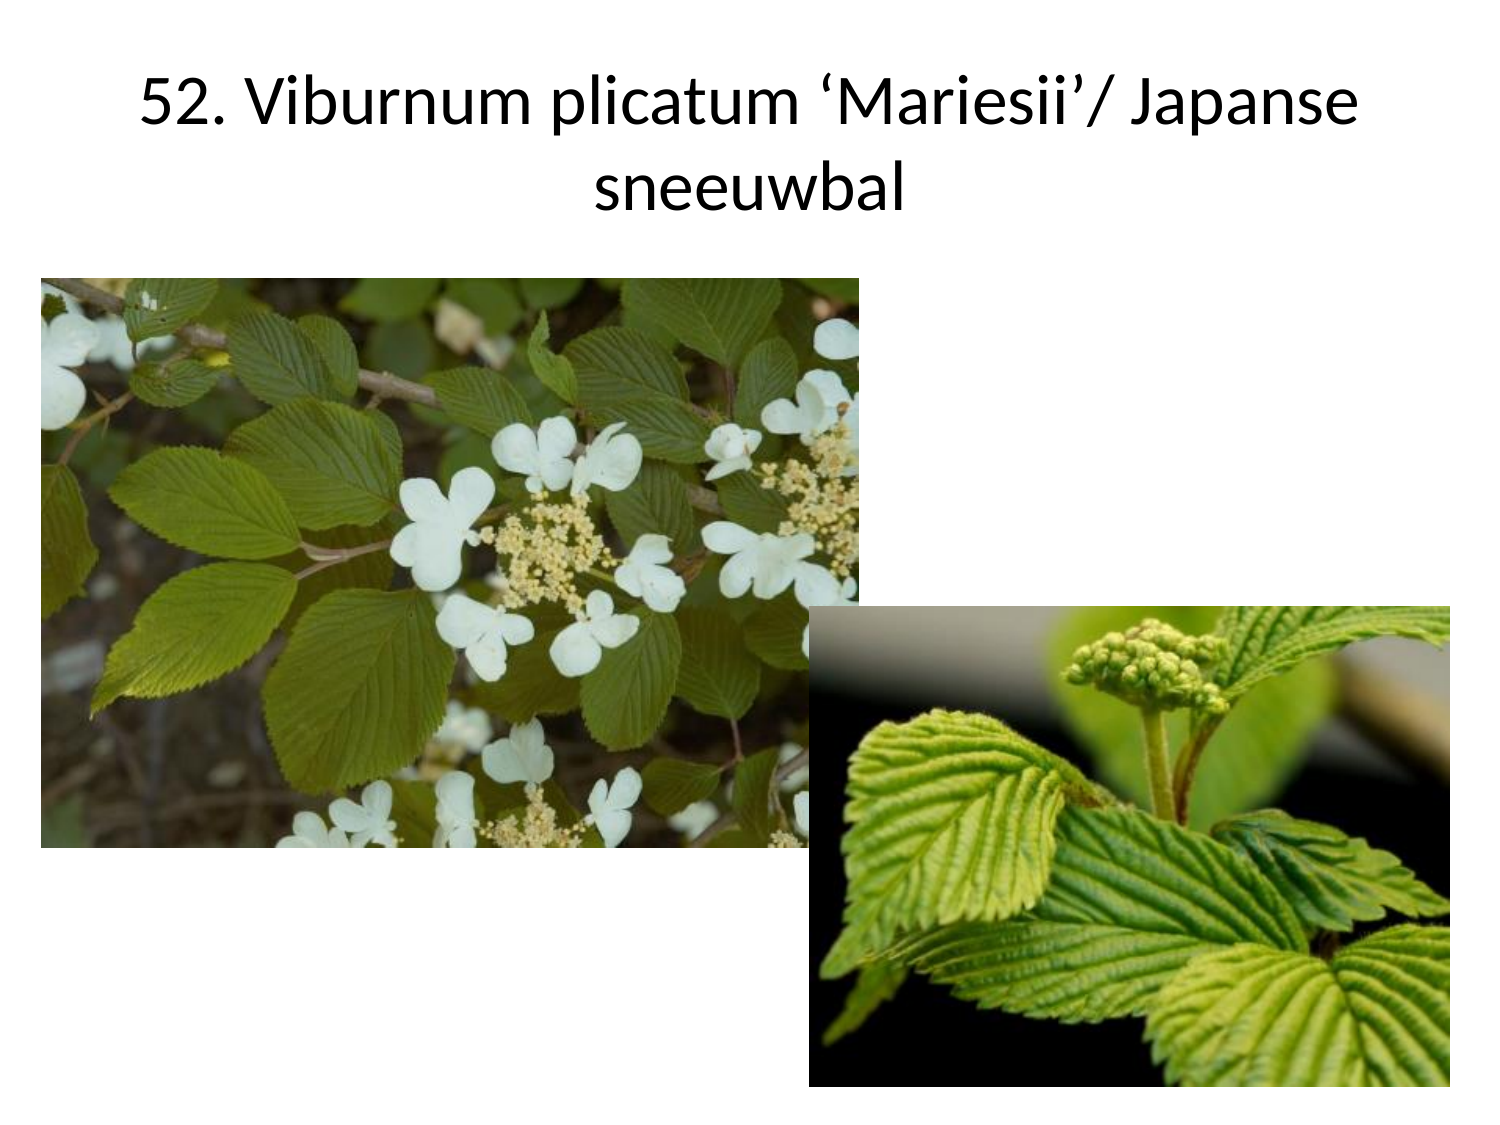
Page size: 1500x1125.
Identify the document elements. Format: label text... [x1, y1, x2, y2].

picture [41, 278, 1450, 1087]
title 52. Viburnum plicatum ‘Mariesii’/ Japanse sneeuwbal [75, 45, 1425, 233]
